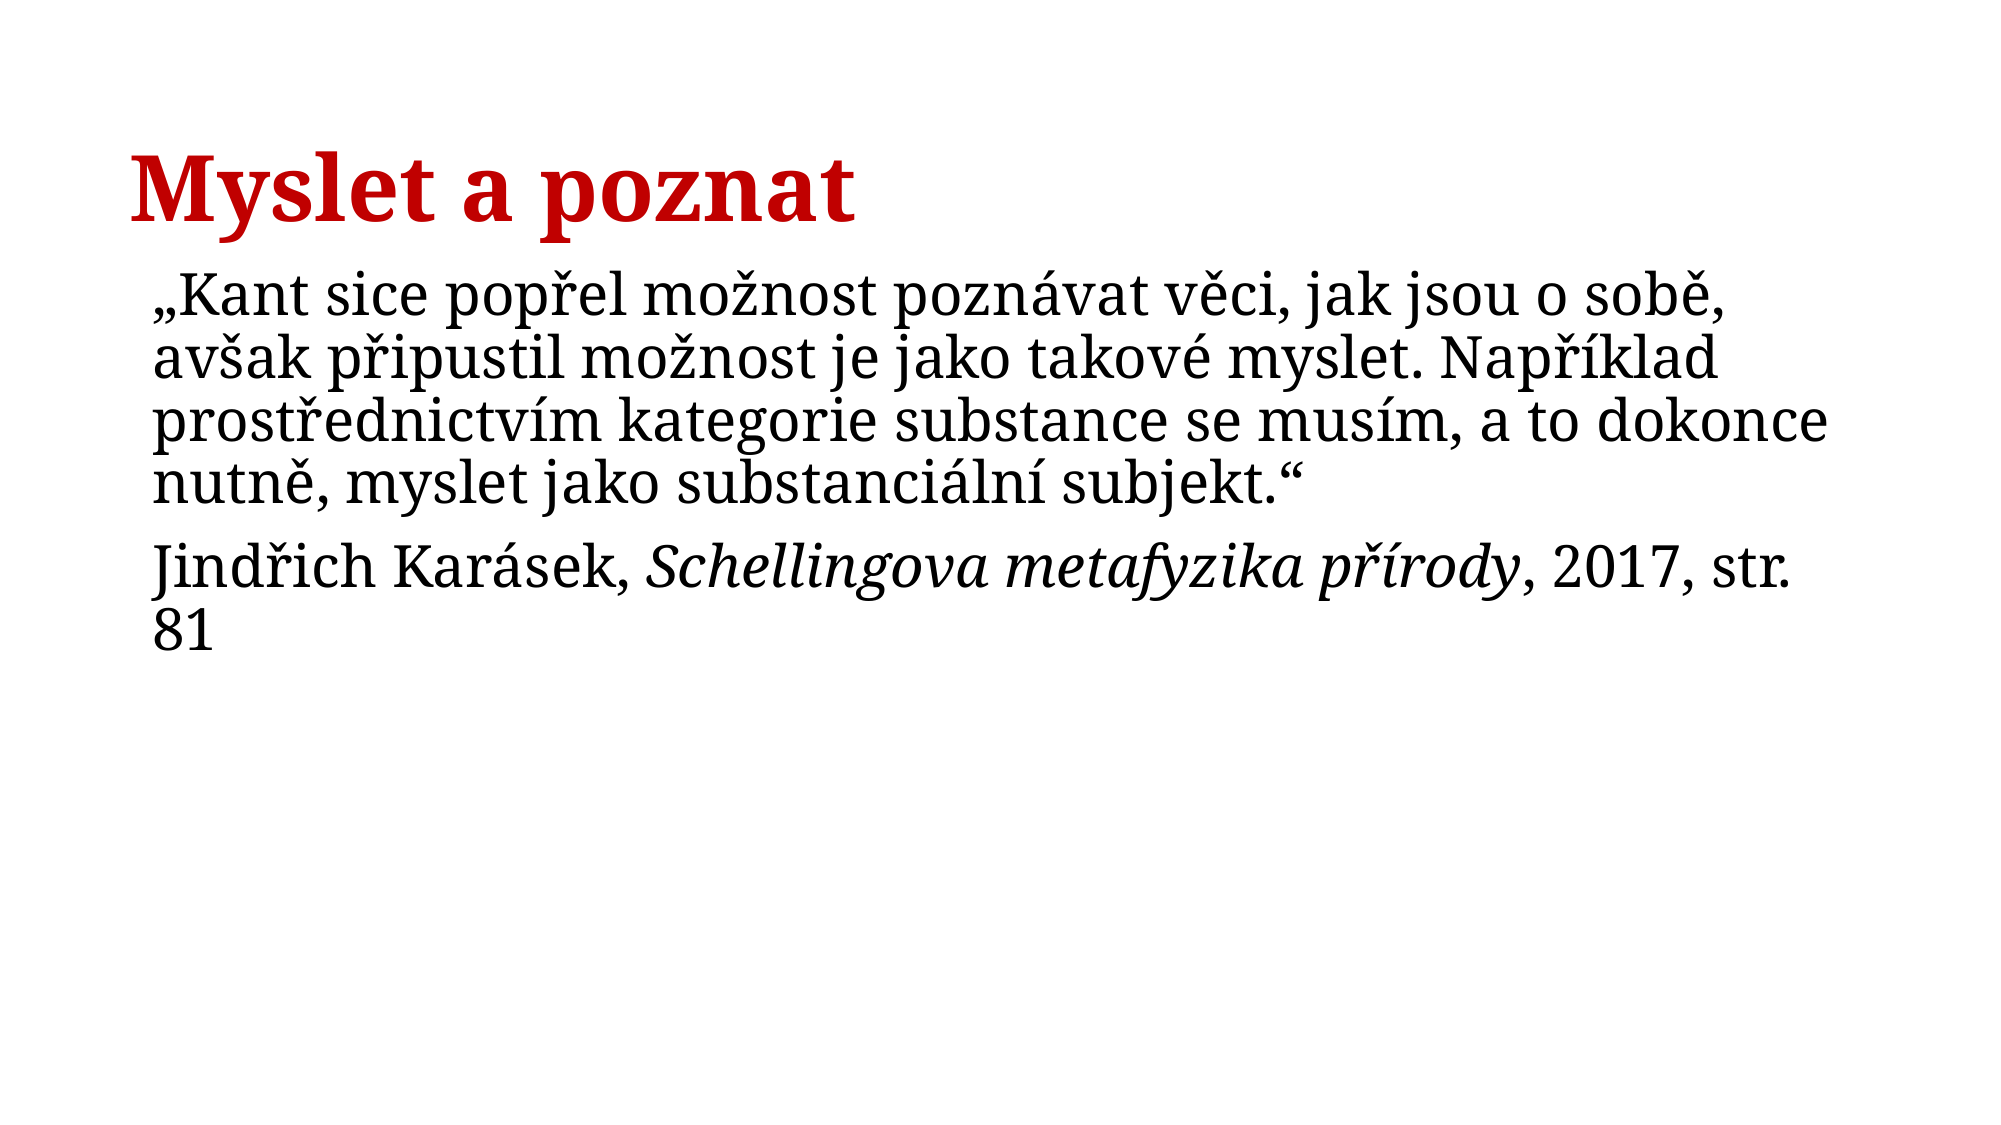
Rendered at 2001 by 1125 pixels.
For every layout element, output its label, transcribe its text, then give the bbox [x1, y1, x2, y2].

list „Kant sice popřel možnost poznávat věci, jak jsou o sobě, avšak připustil možnost je jako takové myslet. Například prostřednictvím kategorie substance se musím, a to dokonce nutně, myslet jako substanciální subjekt.“ Jindřich Karásek, Schellingova metafyzika přírody, 2017, str. 81 [137, 257, 1863, 972]
title Myslet a poznat [114, 82, 1886, 301]
